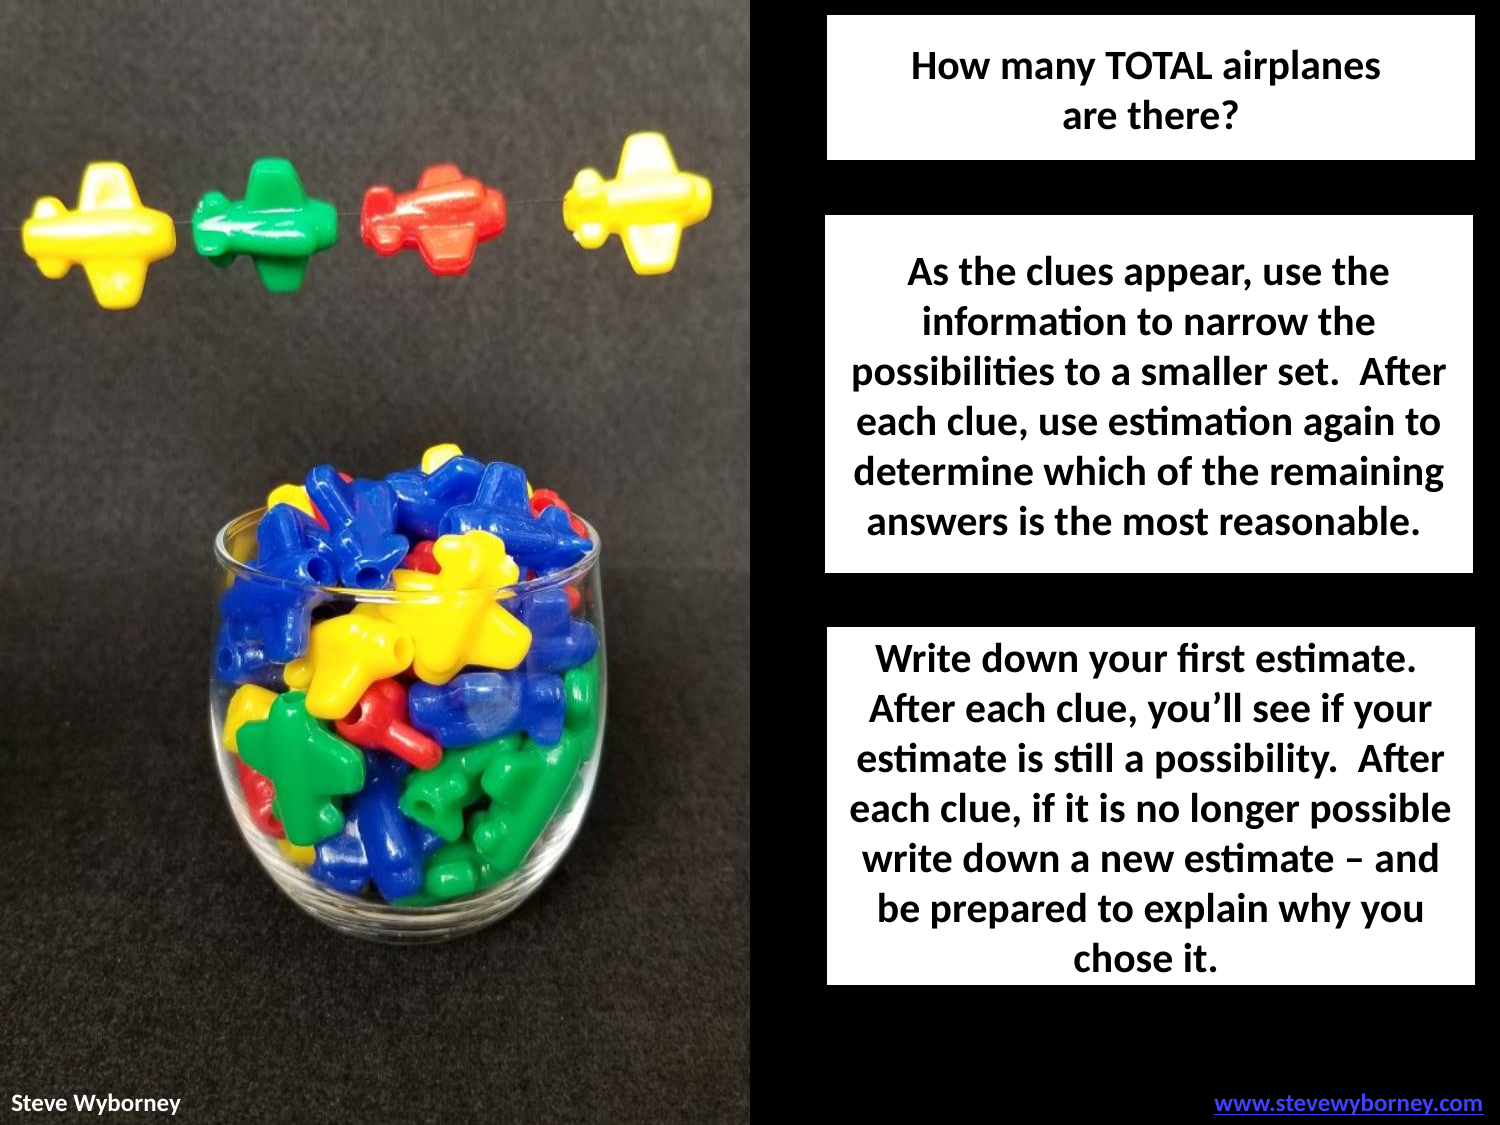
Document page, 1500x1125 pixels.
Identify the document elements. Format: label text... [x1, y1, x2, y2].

picture [0, 0, 751, 1125]
text_box As the clues appear, use the information to narrow the possibilities to a smaller set. After each clue, use estimation again to determine which of the remaining answers is the most reasonable. [821, 210, 1477, 577]
text_box www.stevewyborney.com [1199, 1079, 1499, 1125]
text_box Write down your first estimate. After each clue, you’ll see if your estimate is still a possibility. After each clue, if it is no longer possible write down a new estimate – and be prepared to explain why you chose it. [823, 623, 1479, 989]
text_box How many TOTAL airplanes are there? [823, 10, 1479, 164]
